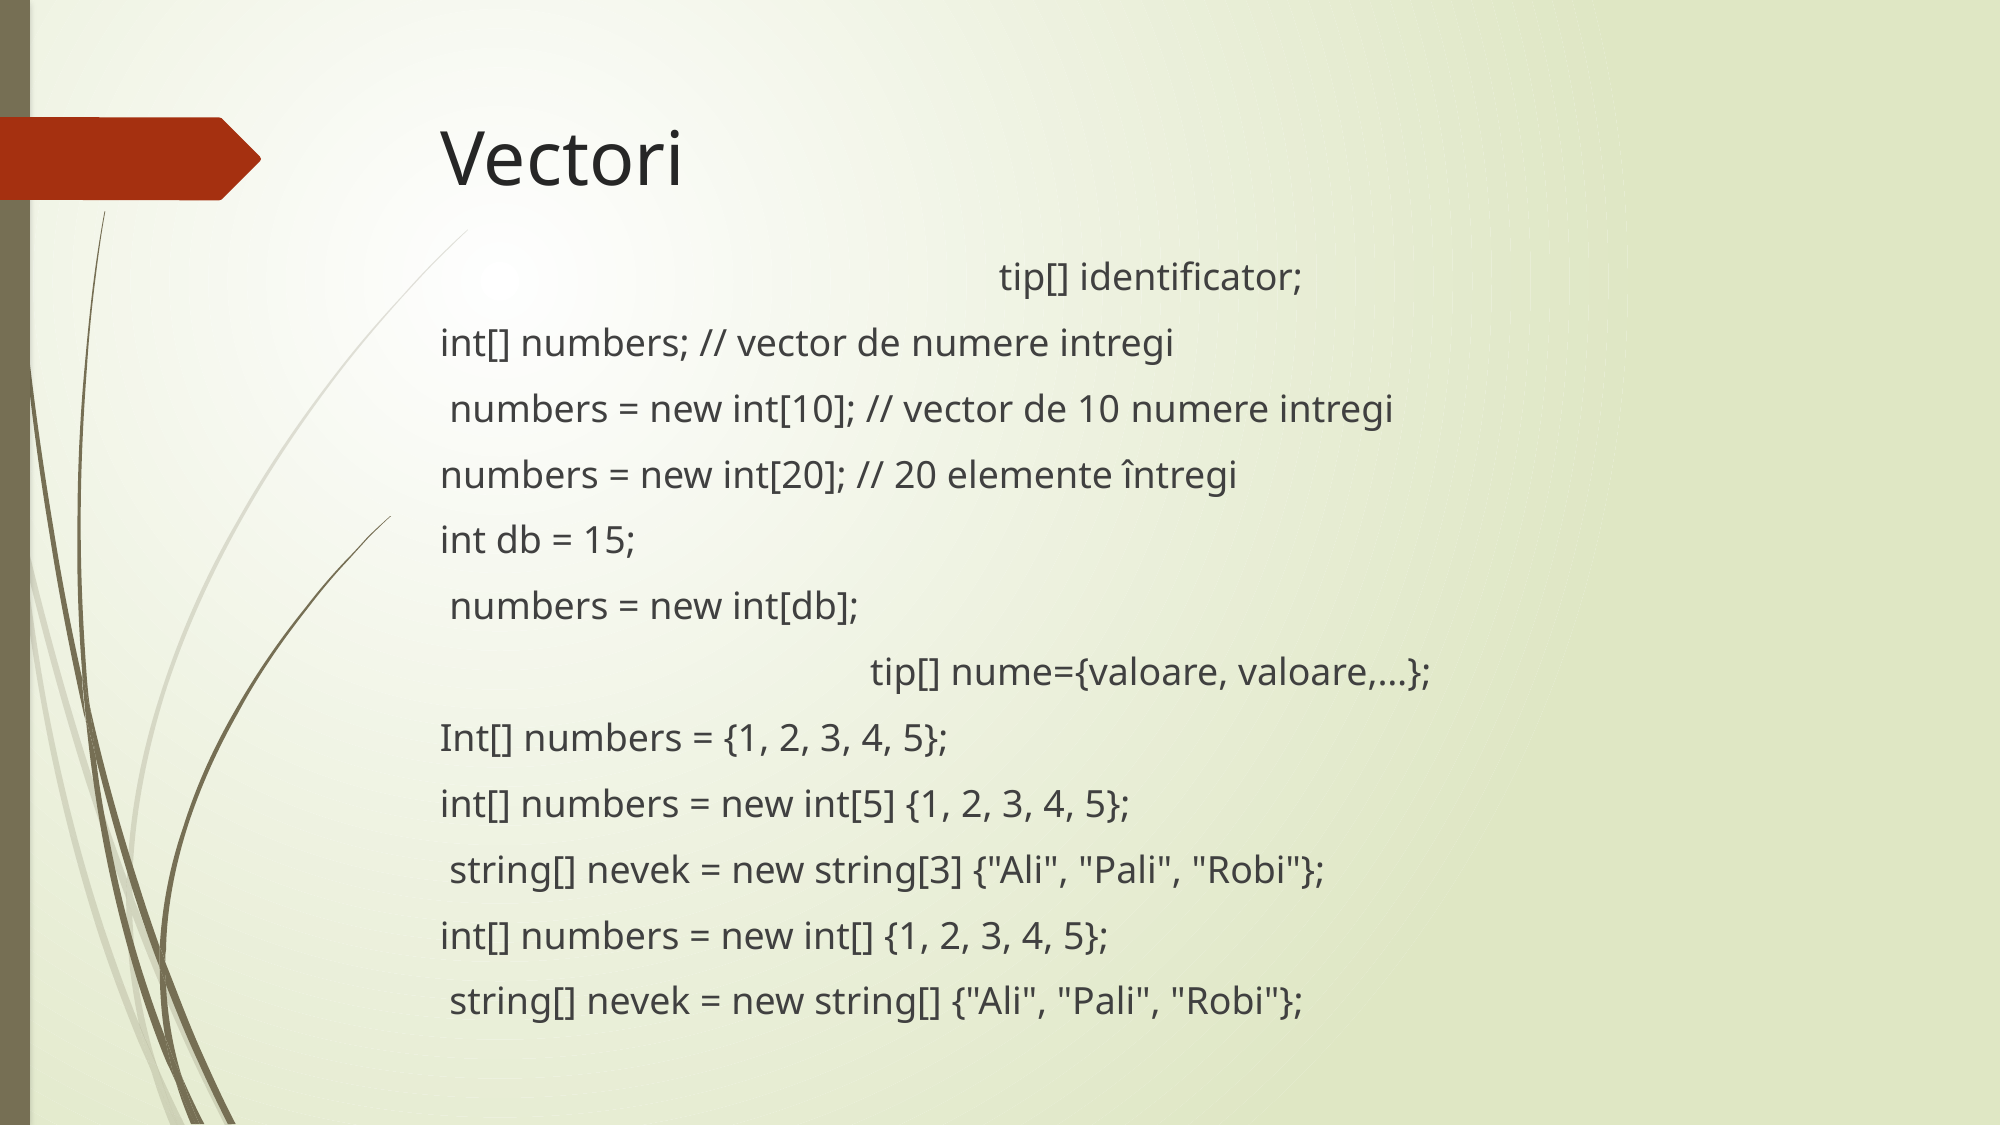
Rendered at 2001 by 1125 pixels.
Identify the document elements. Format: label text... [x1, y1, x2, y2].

list tip[] identificator; int[] numbers; // vector de numere intregi numbers = new int[10]; // vector de 10 numere intregi numbers = new int[20]; // 20 elemente întregi int db = 15; numbers = new int[db]; tip[] nume={valoare, valoare,…}; Int[] numbers = {1, 2, 3, 4, 5}; int[] numbers = new int[5] {1, 2, 3, 4, 5}; string[] nevek = new string[3] {"Ali", "Pali", "Robi"}; int[] numbers = new int[] {1, 2, 3, 4, 5}; string[] nevek = new string[] {"Ali", "Pali", "Robi"}; [424, 245, 1888, 1125]
title Vectori [425, 102, 1888, 245]
